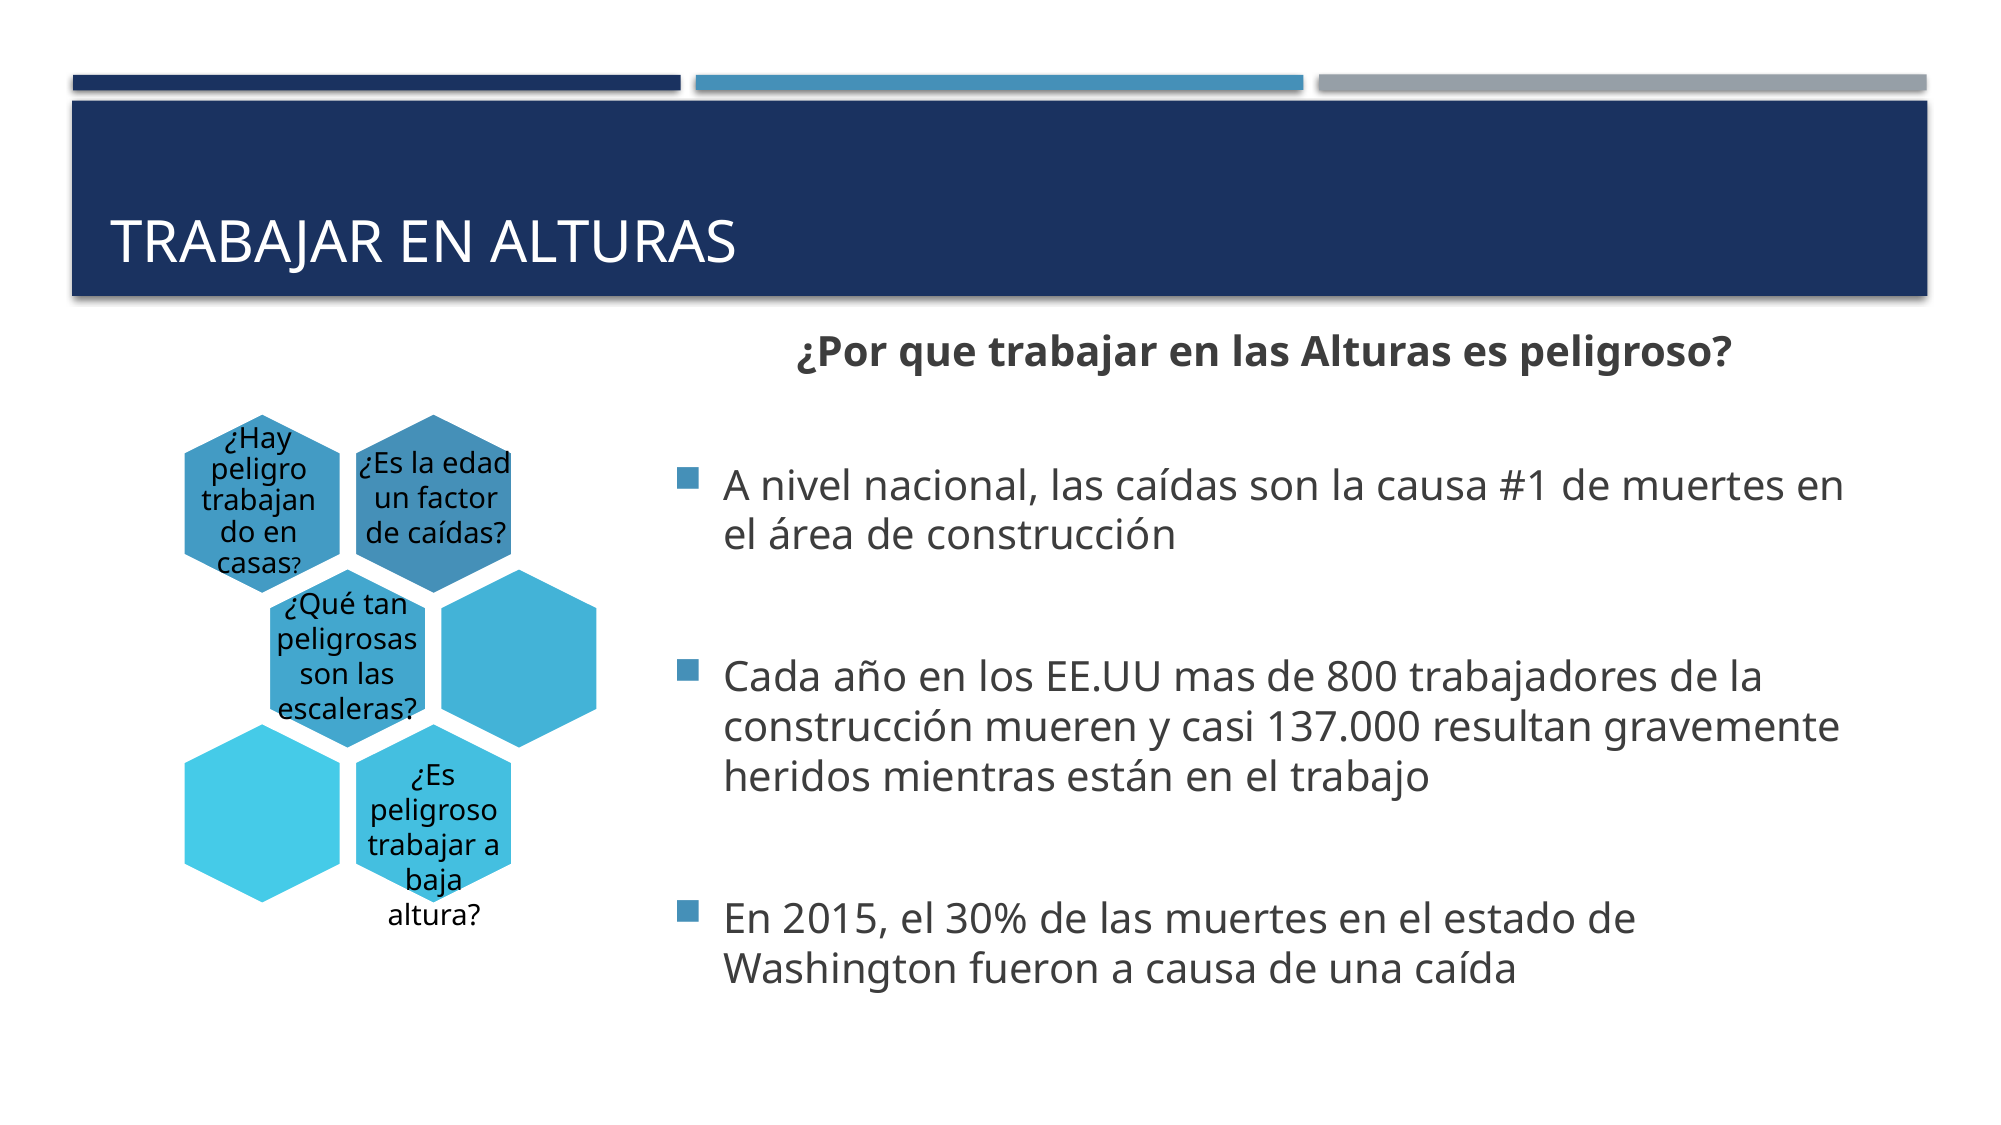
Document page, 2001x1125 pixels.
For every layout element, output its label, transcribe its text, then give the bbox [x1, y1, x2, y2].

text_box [257, 436, 529, 871]
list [63, 374, 723, 942]
title Trabajar en alturas [95, 115, 1905, 282]
text_box ¿Por que trabajar en las Alturas es peligroso? A nivel nacional, las caídas son la causa #1 de muertes en el área de construcción Cada año en los EE.UU mas de 800 trabajadores de la construcción mueren y casi 137.000 resultan gravemente heridos mientras están en el trabajo En 2015, el 30% de las muertes en el estado de Washington fueron a causa de una caída [605, 317, 1871, 1000]
